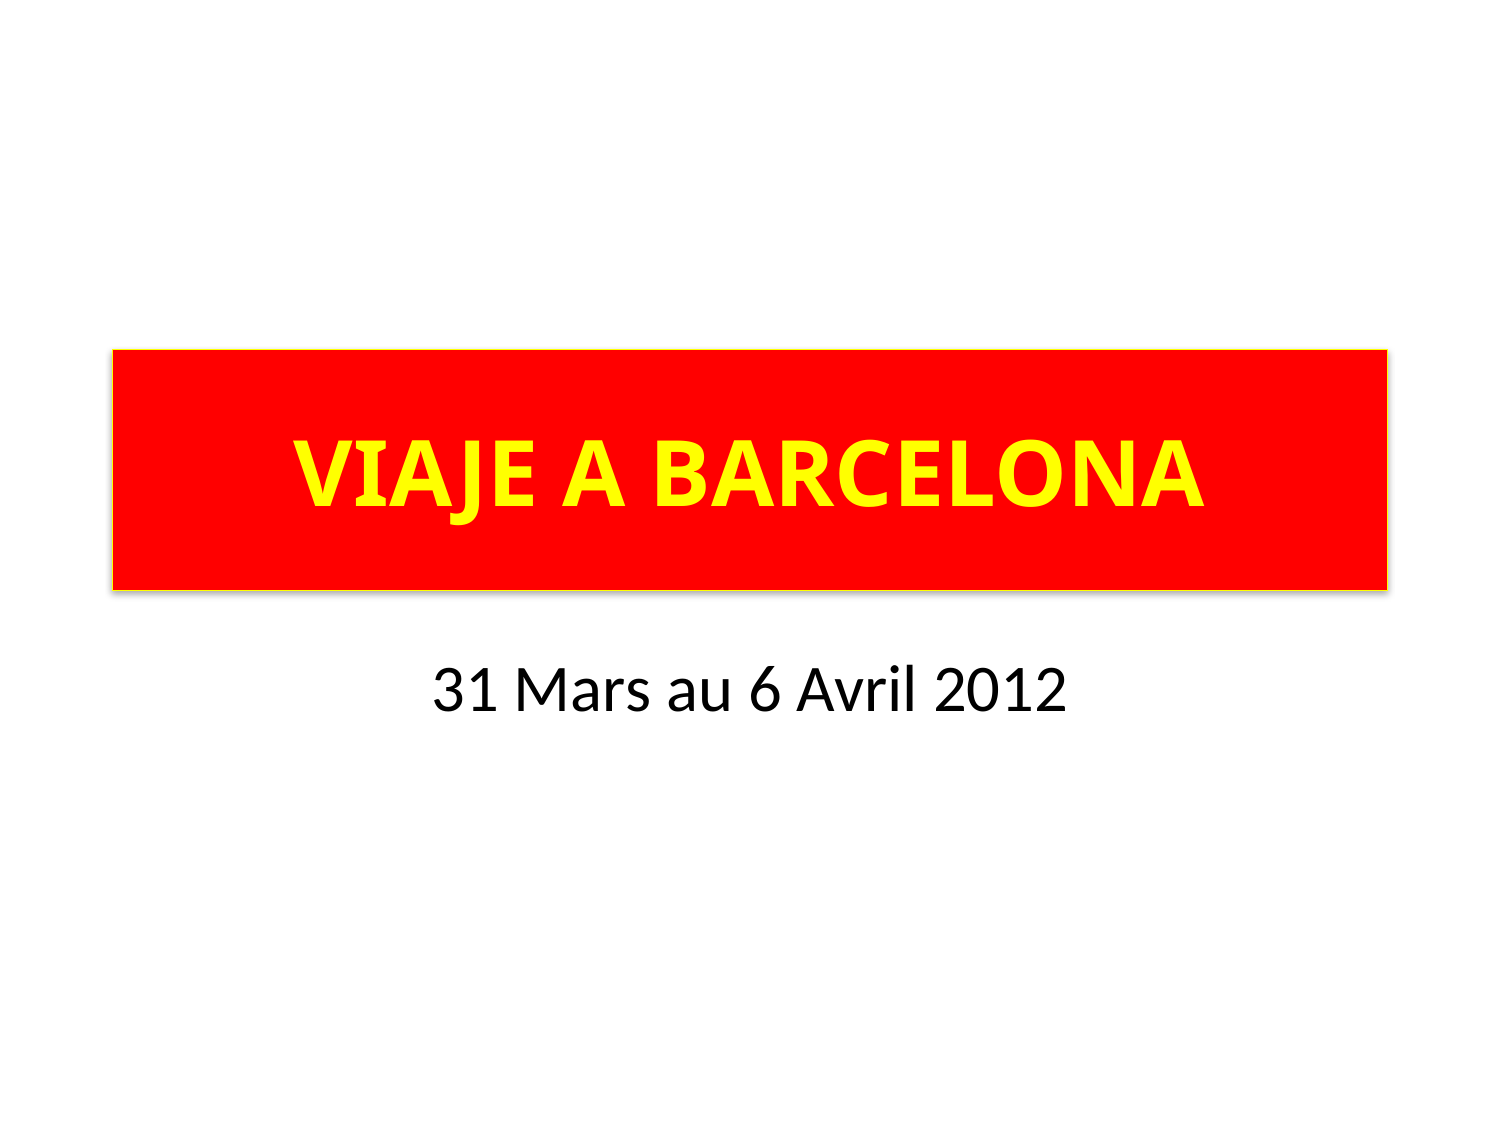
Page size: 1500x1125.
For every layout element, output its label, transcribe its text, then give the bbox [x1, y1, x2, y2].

subtitle 31 Mars au 6 Avril 2012 [225, 637, 1275, 752]
title VIAJE A BARCELONA [112, 349, 1388, 591]
